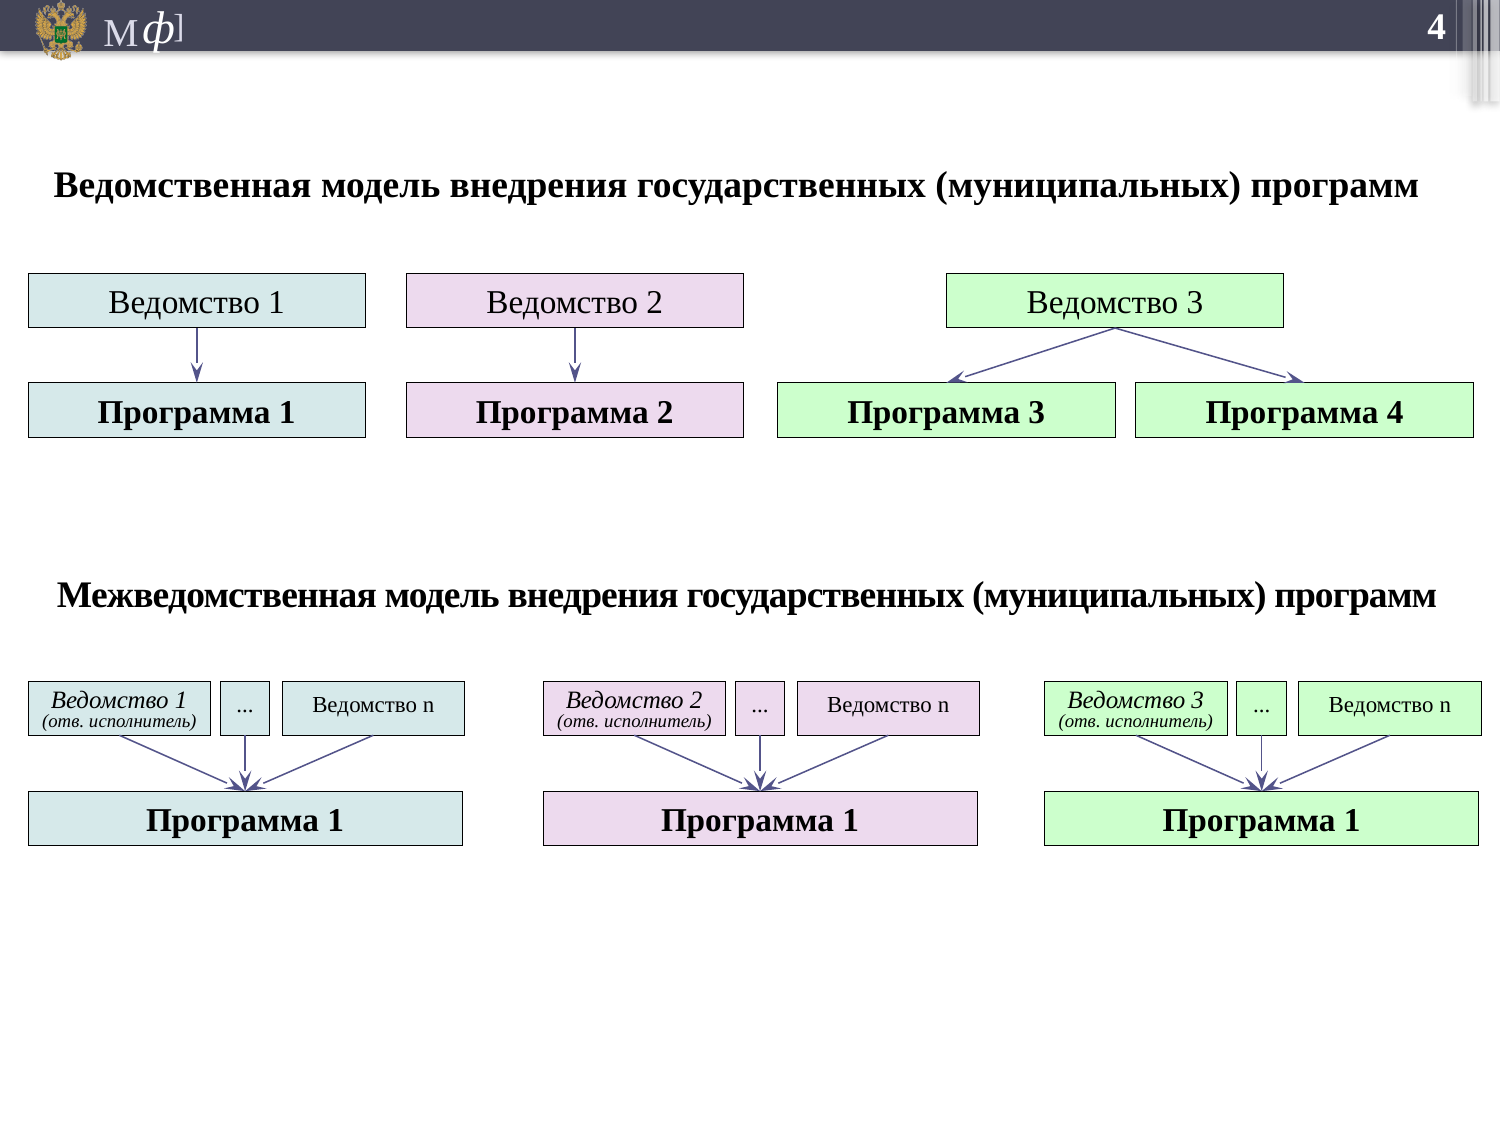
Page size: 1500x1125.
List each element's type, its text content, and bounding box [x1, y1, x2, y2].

text_box Ведомство n [282, 681, 465, 736]
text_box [1114, 328, 1305, 384]
text_box ... [1236, 681, 1287, 733]
text_box Программа 4 [1135, 382, 1474, 438]
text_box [119, 734, 242, 792]
text_box Ведомство 2 (отв. исполнитель) [543, 681, 726, 736]
text_box Ведомственная модель внедрения государственных (муниципальных) программ [39, 153, 1482, 213]
text_box Ведомство 3 (отв. исполнитель) [1044, 681, 1228, 736]
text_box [1261, 734, 1391, 792]
text_box Ведомство n [797, 681, 980, 736]
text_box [244, 734, 374, 792]
text_box Ведомство 3 [946, 273, 1284, 326]
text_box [634, 734, 757, 792]
text_box Ведомство 2 [406, 273, 744, 328]
text_box Межведомственная модель внедрения государственных (муниципальных) программ [12, 562, 1482, 623]
text_box Программа 1 [1044, 791, 1479, 846]
text_box Ведомство n [1298, 681, 1482, 736]
text_box Программа 3 [777, 382, 1116, 438]
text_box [759, 734, 889, 792]
text_box ... [220, 681, 270, 733]
text_box Ведомство 1 (отв. исполнитель) [28, 681, 211, 736]
text_box Ведомство 1 [28, 273, 366, 328]
text_box Программа 1 [28, 791, 463, 846]
text_box ... [735, 681, 785, 733]
text_box Программа 2 [406, 382, 744, 438]
text_box Программа 1 [28, 382, 366, 438]
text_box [946, 328, 1111, 384]
text_box Программа 1 [543, 791, 978, 846]
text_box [1135, 734, 1259, 792]
picture [35, 0, 87, 61]
